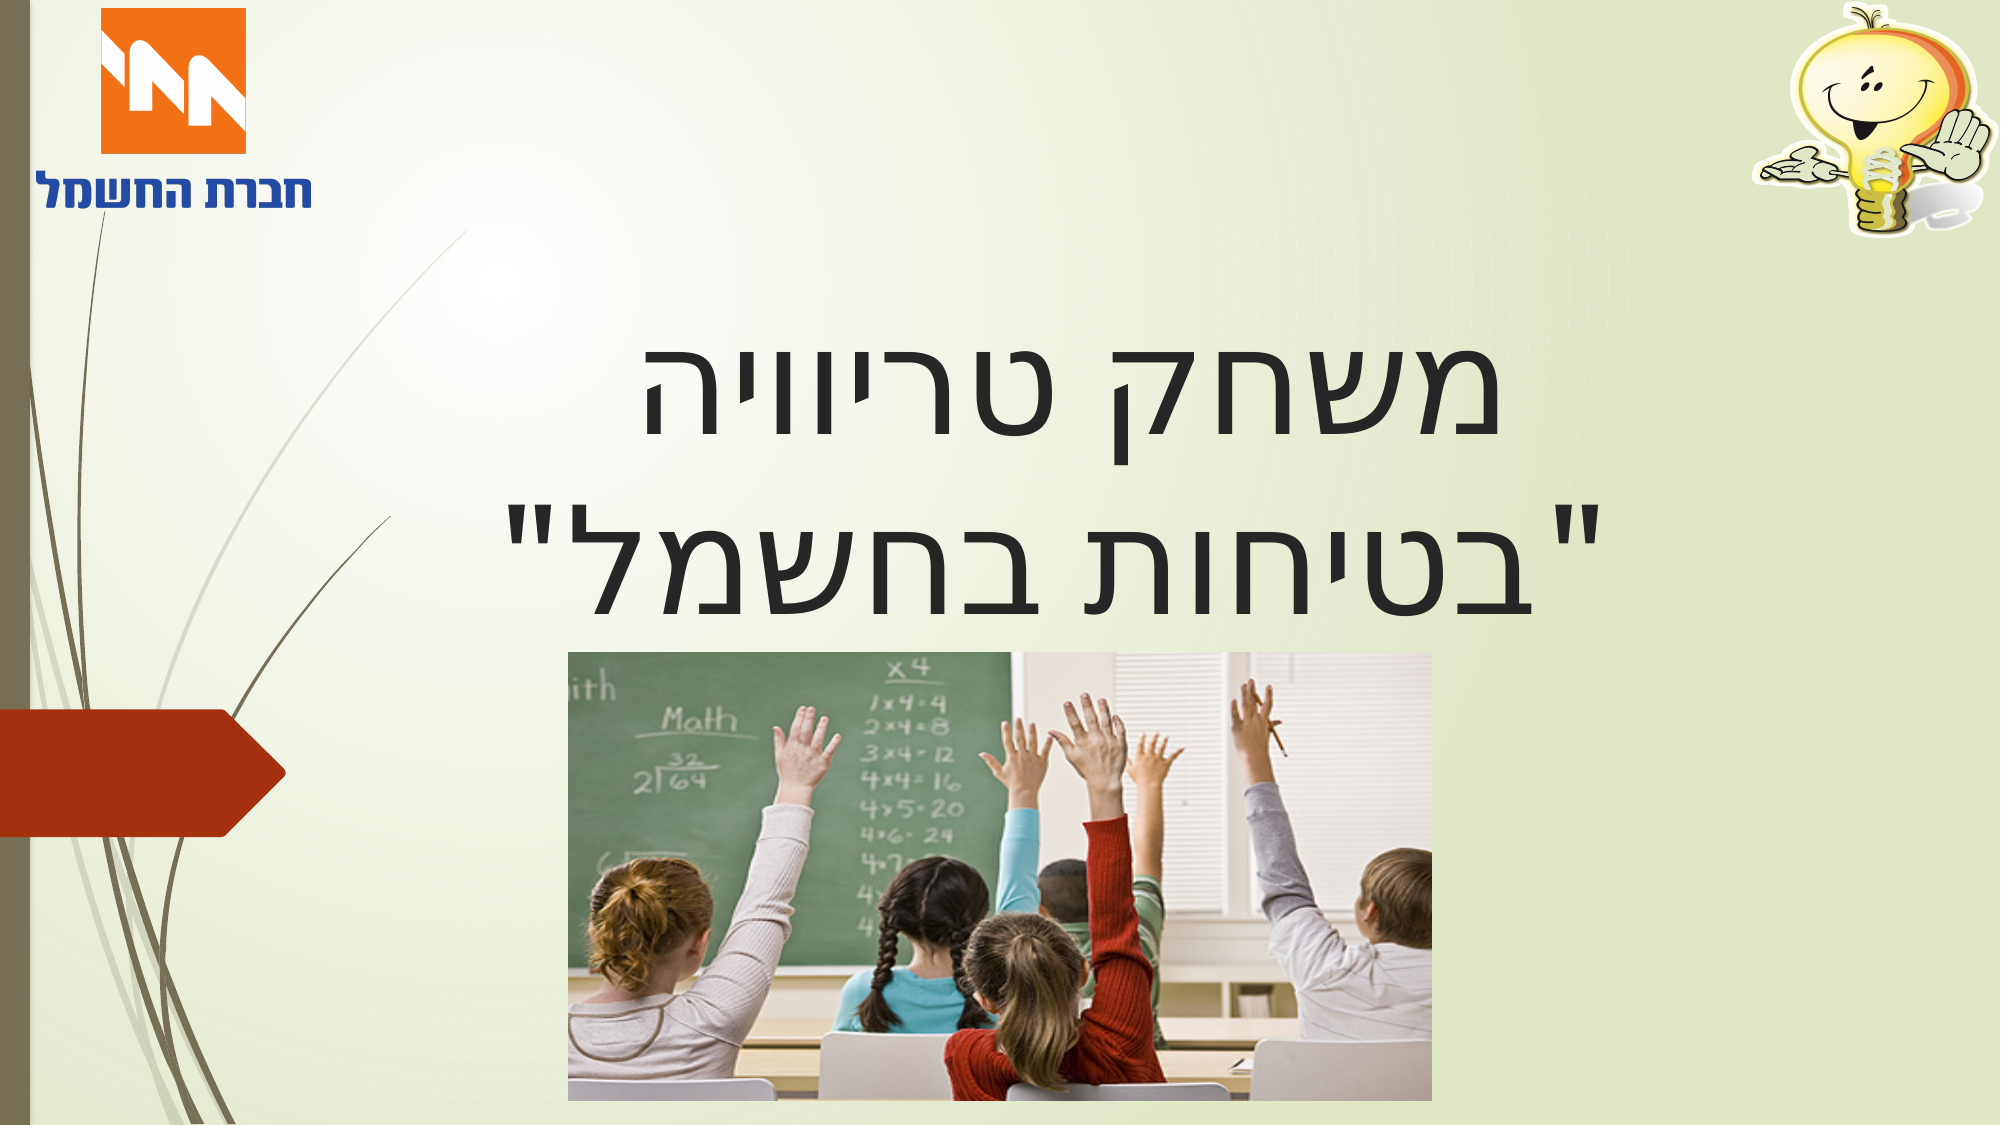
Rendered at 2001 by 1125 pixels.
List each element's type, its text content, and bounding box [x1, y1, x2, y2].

picture [1750, 0, 2000, 242]
picture [567, 651, 1433, 1102]
title משחק טריוויה "בטיחות בחשמל" [321, 281, 1785, 653]
picture [36, 8, 311, 209]
